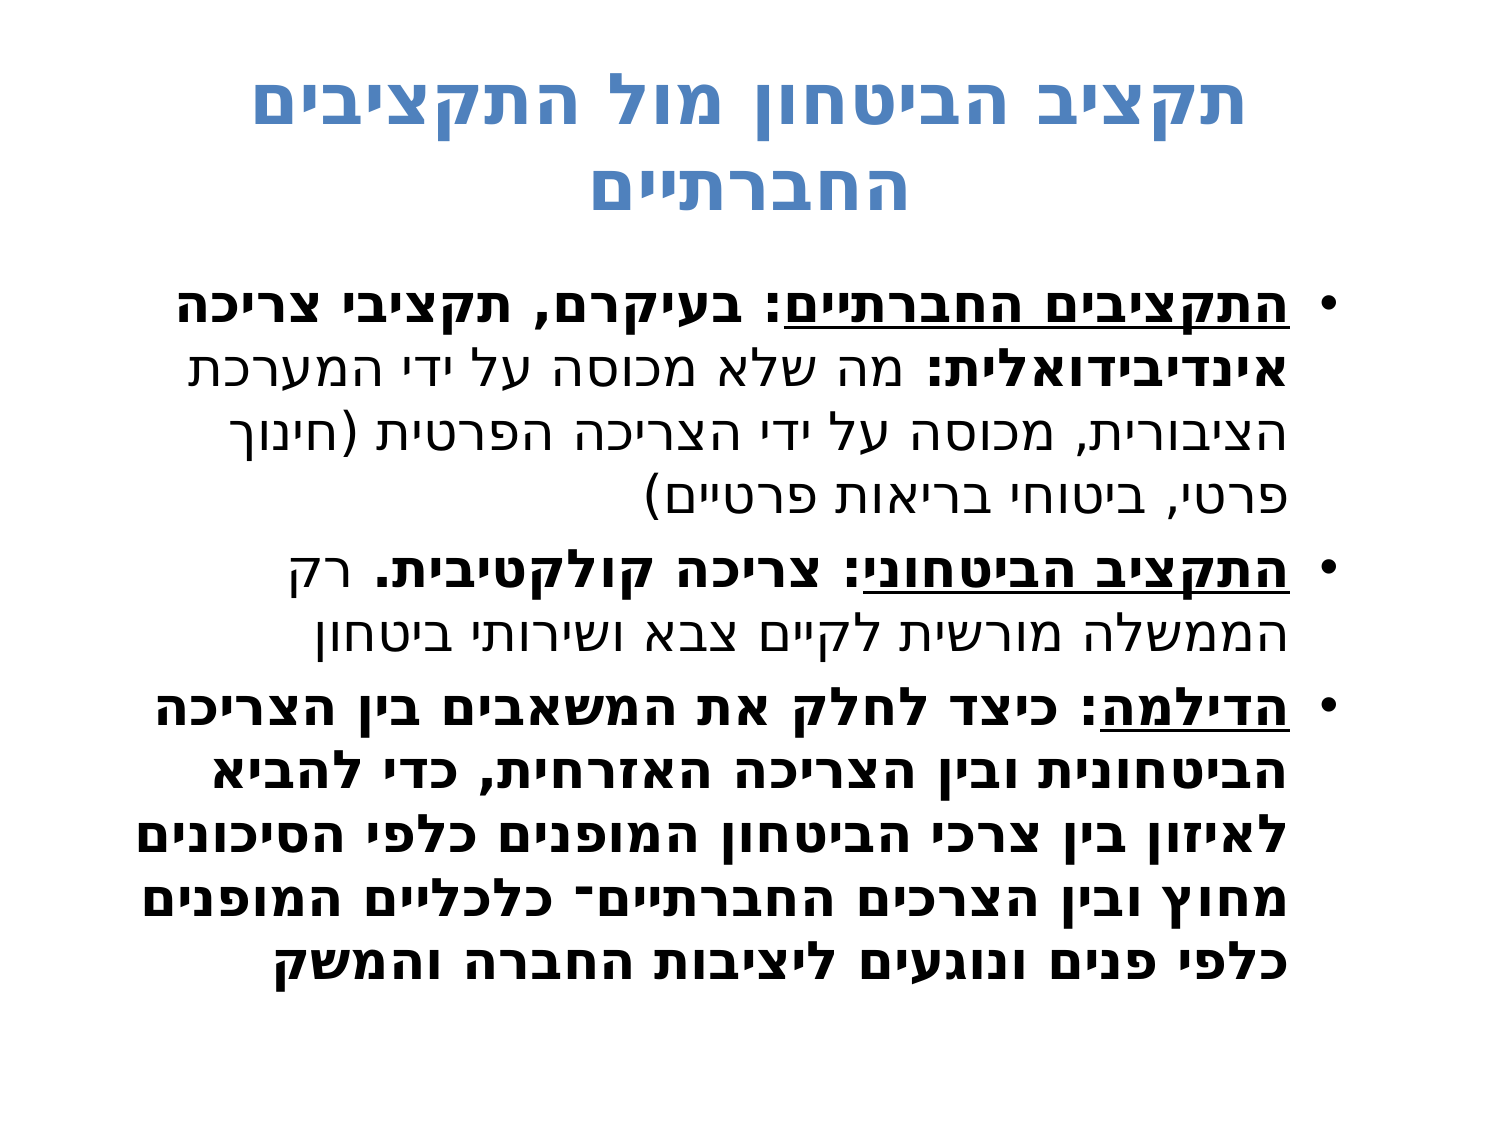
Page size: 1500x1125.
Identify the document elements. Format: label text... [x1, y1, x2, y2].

title תקציב הביטחון מול התקציבים החברתיים [75, 45, 1425, 233]
list התקציבים החברתיים: בעיקרם, תקציבי צריכה אינדיבידואלית: מה שלא מכוסה על ידי המערכת הציבורית, מכוסה על ידי הצריכה הפרטית (חינוך פרטי, ביטוחי בריאות פרטיים) התקציב הביטחוני: צריכה קולקטיבית. רק הממשלה מורשית לקיים צבא ושירותי ביטחון הדילמה: כיצד לחלק את המשאבים בין הצריכה הביטחונית ובין הצריכה האזרחית, כדי להביא לאיזון בין צרכי הביטחון המופנים כלפי הסיכונים מחוץ ובין הצרכים החברתיים־ כלכליים המופנים כלפי פנים ונוגעים ליציבות החברה והמשק [75, 262, 1425, 1005]
